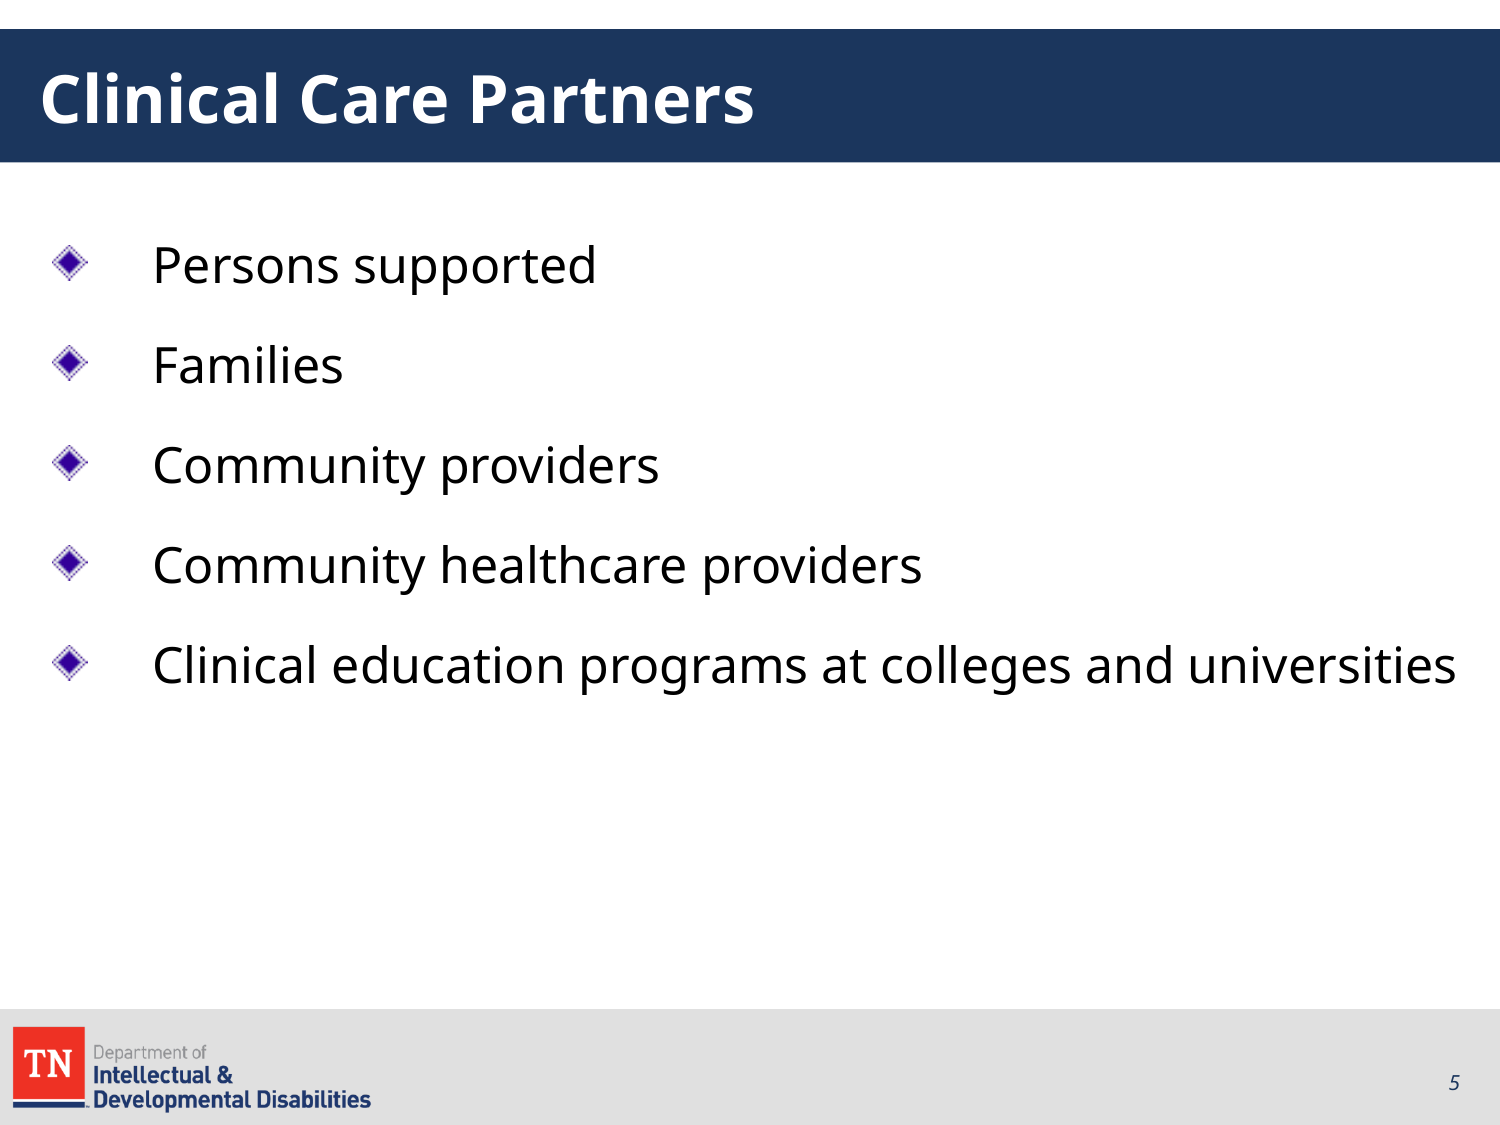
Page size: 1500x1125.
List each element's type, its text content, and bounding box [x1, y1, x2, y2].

picture [52, 645, 88, 681]
picture [52, 245, 88, 281]
picture [52, 445, 88, 481]
picture [52, 345, 88, 381]
title Clinical Care Partners [24, 29, 1475, 165]
picture [52, 545, 88, 581]
slide_number 5 [1125, 1045, 1475, 1106]
picture [1, 1009, 382, 1125]
list Persons supported Families Community providers Community healthcare providers Clinical education programs at colleges and universities [37, 195, 1475, 1010]
